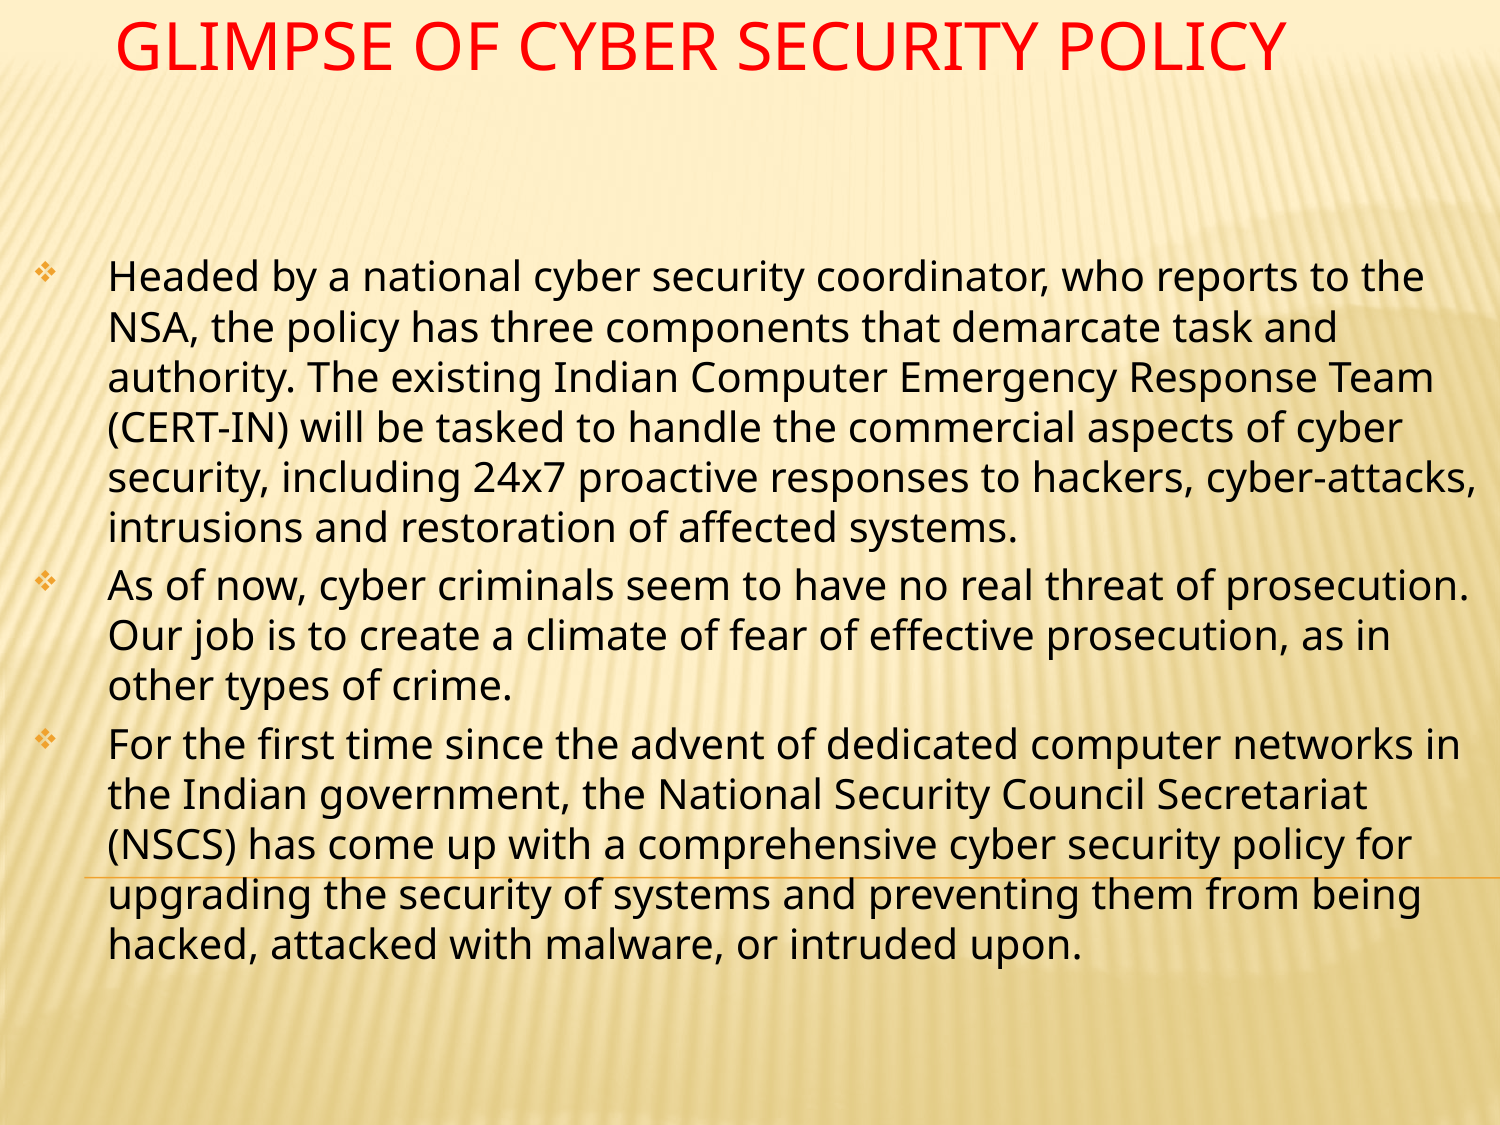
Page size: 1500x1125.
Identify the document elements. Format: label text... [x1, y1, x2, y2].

title GLIMPSE OF CYBER SECURITY POLICY [100, 0, 1376, 184]
subtitle Headed by a national cyber security coordinator, who reports to the NSA, the policy has three components that demarcate task and authority. The existing Indian Computer Emergency Response Team (CERT-IN) will be tasked to handle the commercial aspects of cyber security, including 24x7 proactive responses to hackers, cyber-attacks, intrusions and restoration of affected systems. As of now, cyber criminals seem to have no real threat of prosecution. Our job is to create a climate of fear of effective prosecution, as in other types of crime. For the first time since the advent of dedicated computer networks in the Indian government, the National Security Council Secretariat (NSCS) has come up with a comprehensive cyber security policy for upgrading the security of systems and preventing them from being hacked, attacked with malware, or intruded upon. [17, 184, 1500, 1071]
